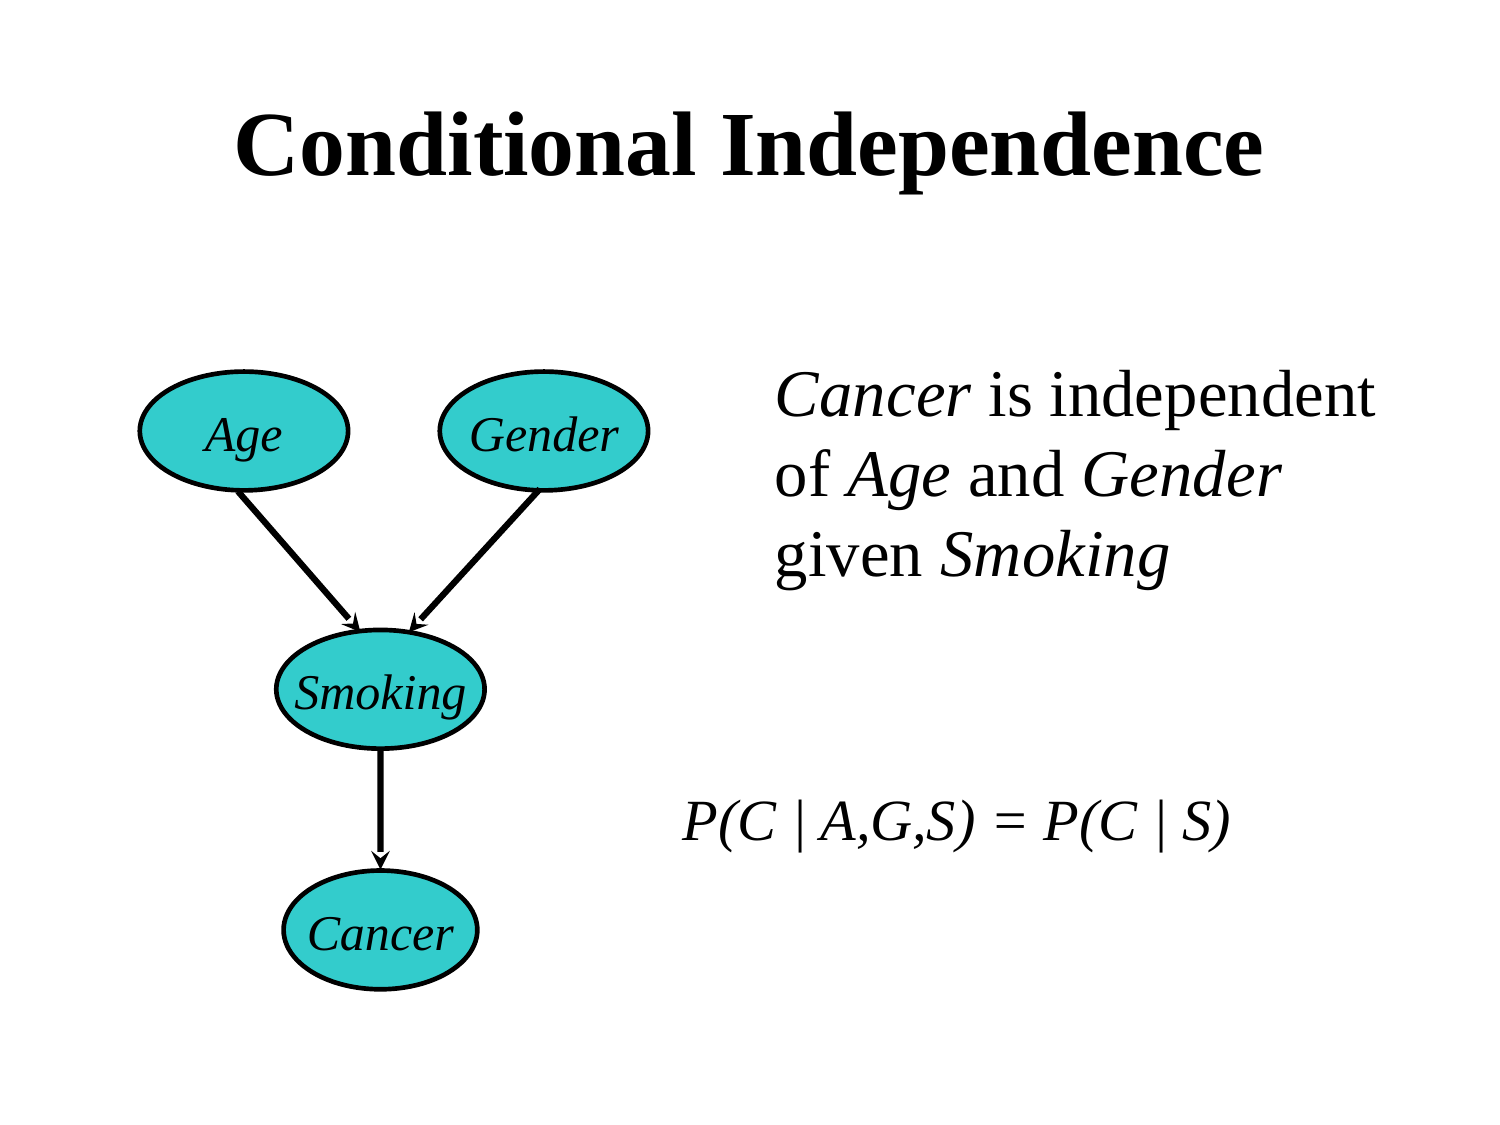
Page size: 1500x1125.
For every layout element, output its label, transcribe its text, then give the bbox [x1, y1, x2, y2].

text_box [347, 618, 361, 633]
text_box Smoking [276, 629, 485, 749]
text_box [408, 618, 422, 633]
text_box P(C | A,G,S) = P(C | S) [668, 774, 1247, 860]
text_box [374, 857, 387, 870]
title Conditional Independence [75, 45, 1425, 233]
text_box Cancer is independent of Age and Gender given Smoking [760, 342, 1419, 598]
text_box Gender [439, 371, 649, 491]
text_box Age [139, 371, 349, 491]
text_box Cancer [283, 870, 478, 990]
